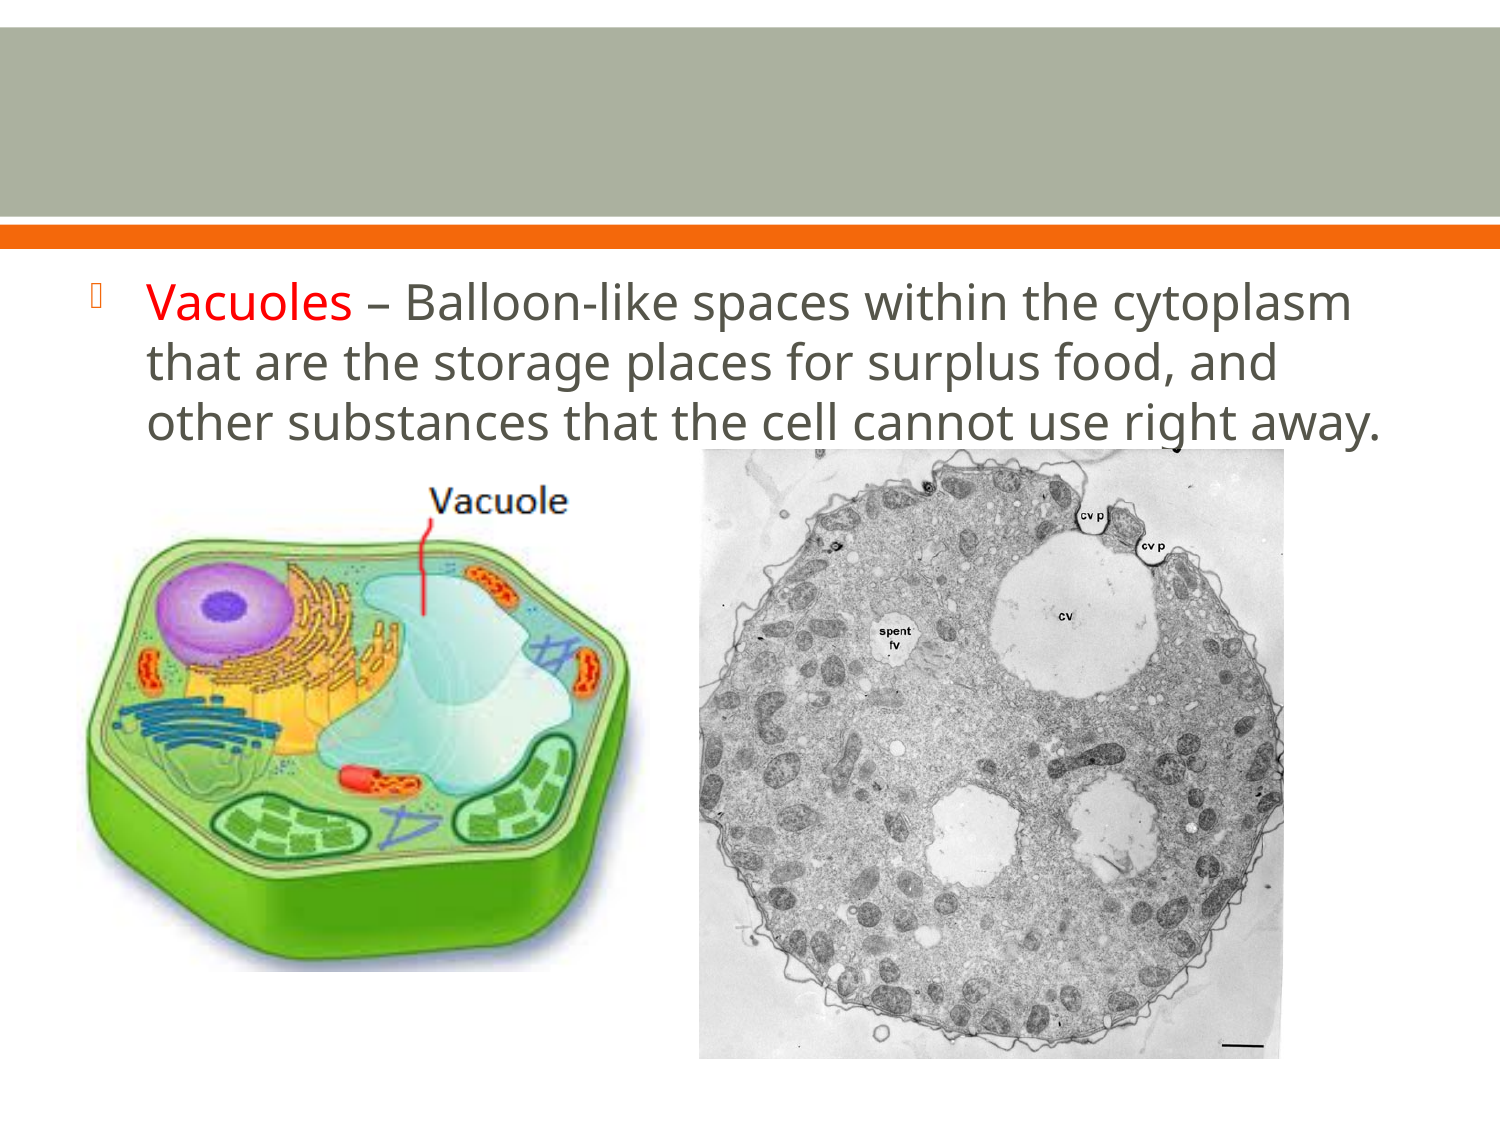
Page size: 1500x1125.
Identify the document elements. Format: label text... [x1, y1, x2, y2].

picture [74, 474, 651, 973]
picture [699, 449, 1285, 1059]
list Vacuoles – Balloon-like spaces within the cytoplasm that are the storage places for surplus food, and other substances that the cell cannot use right away. [75, 262, 1425, 1005]
